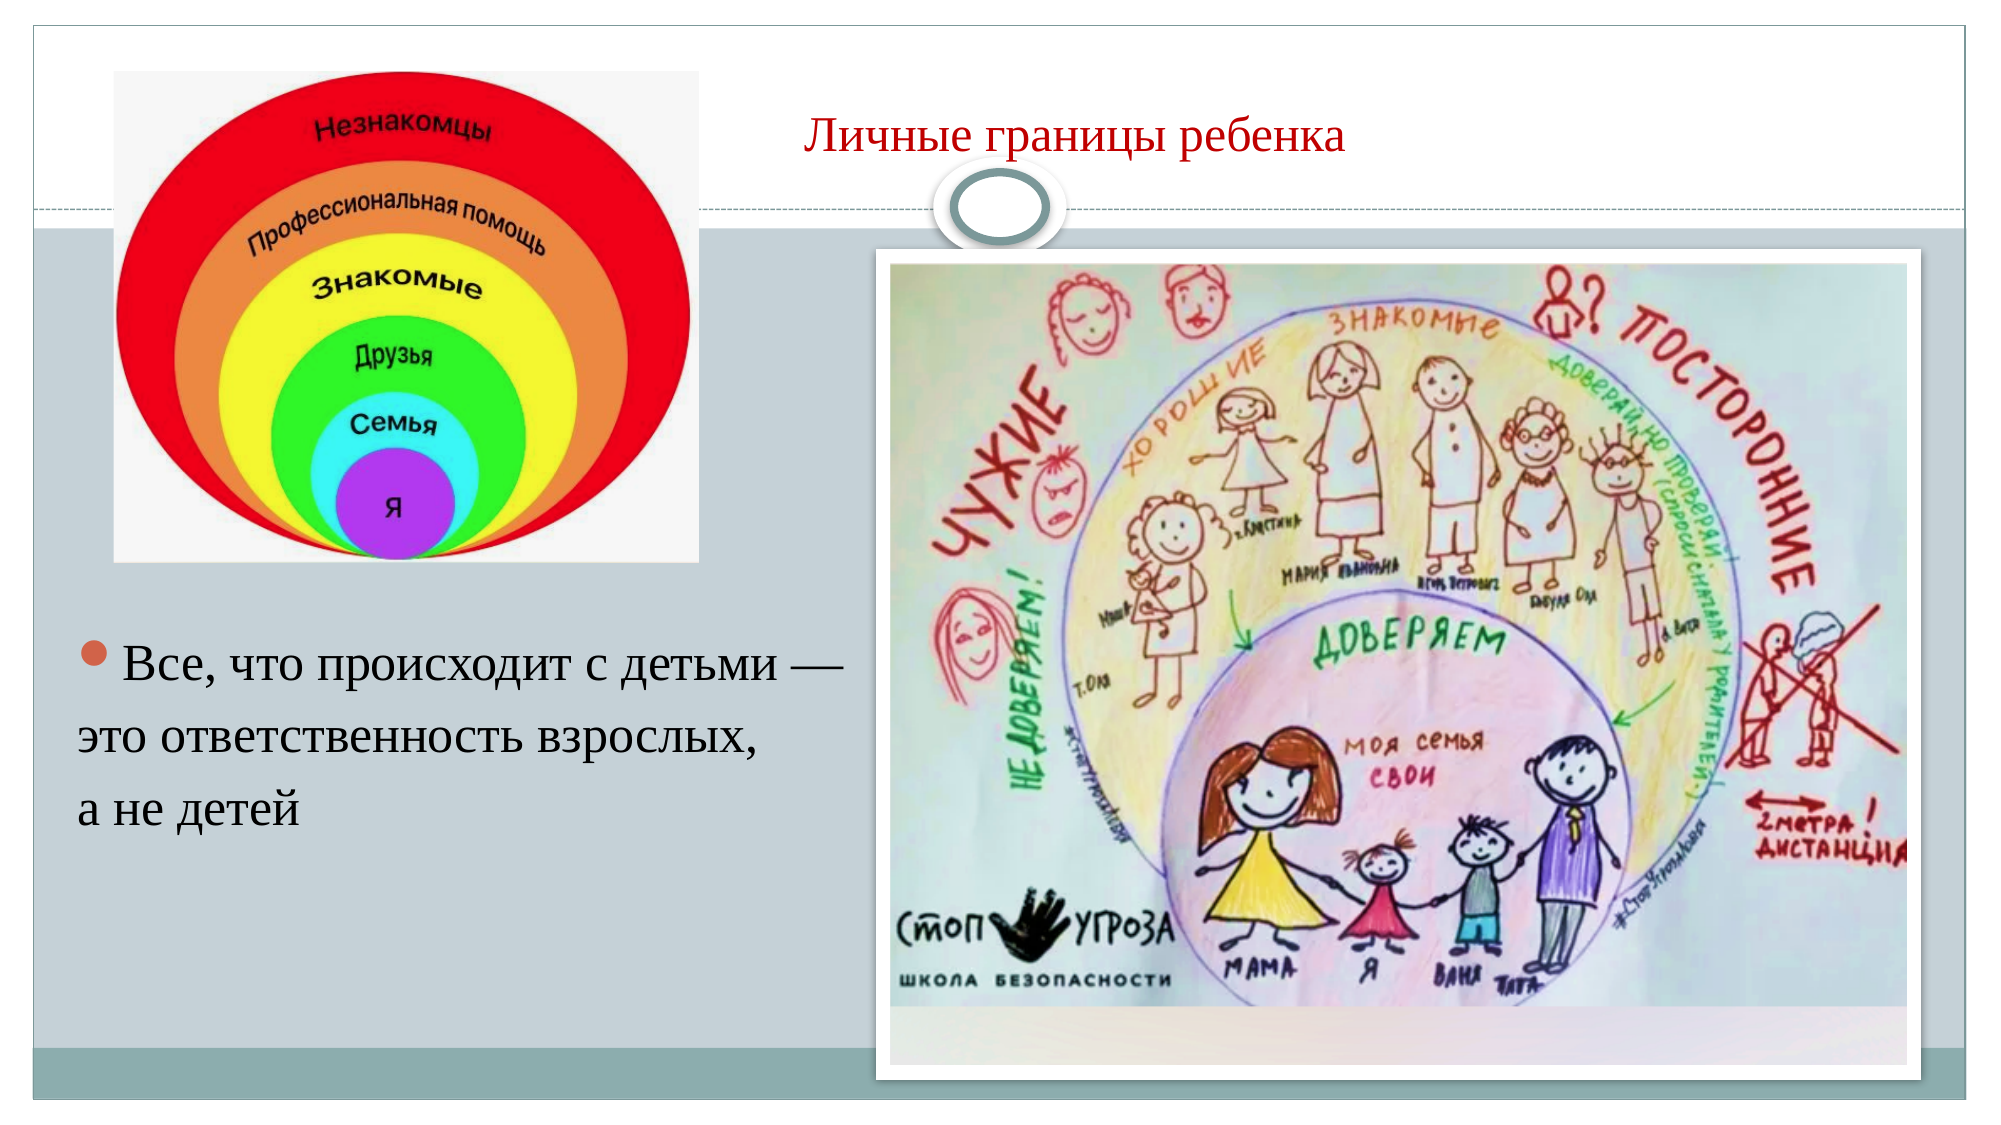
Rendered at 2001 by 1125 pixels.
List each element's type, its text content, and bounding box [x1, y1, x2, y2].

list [889, 262, 1908, 1066]
title Личные границы ребенка [137, 59, 1863, 170]
picture [113, 71, 700, 563]
list Все, что происходит с детьми — это ответственность взрослых, а не детей [62, 256, 988, 1092]
